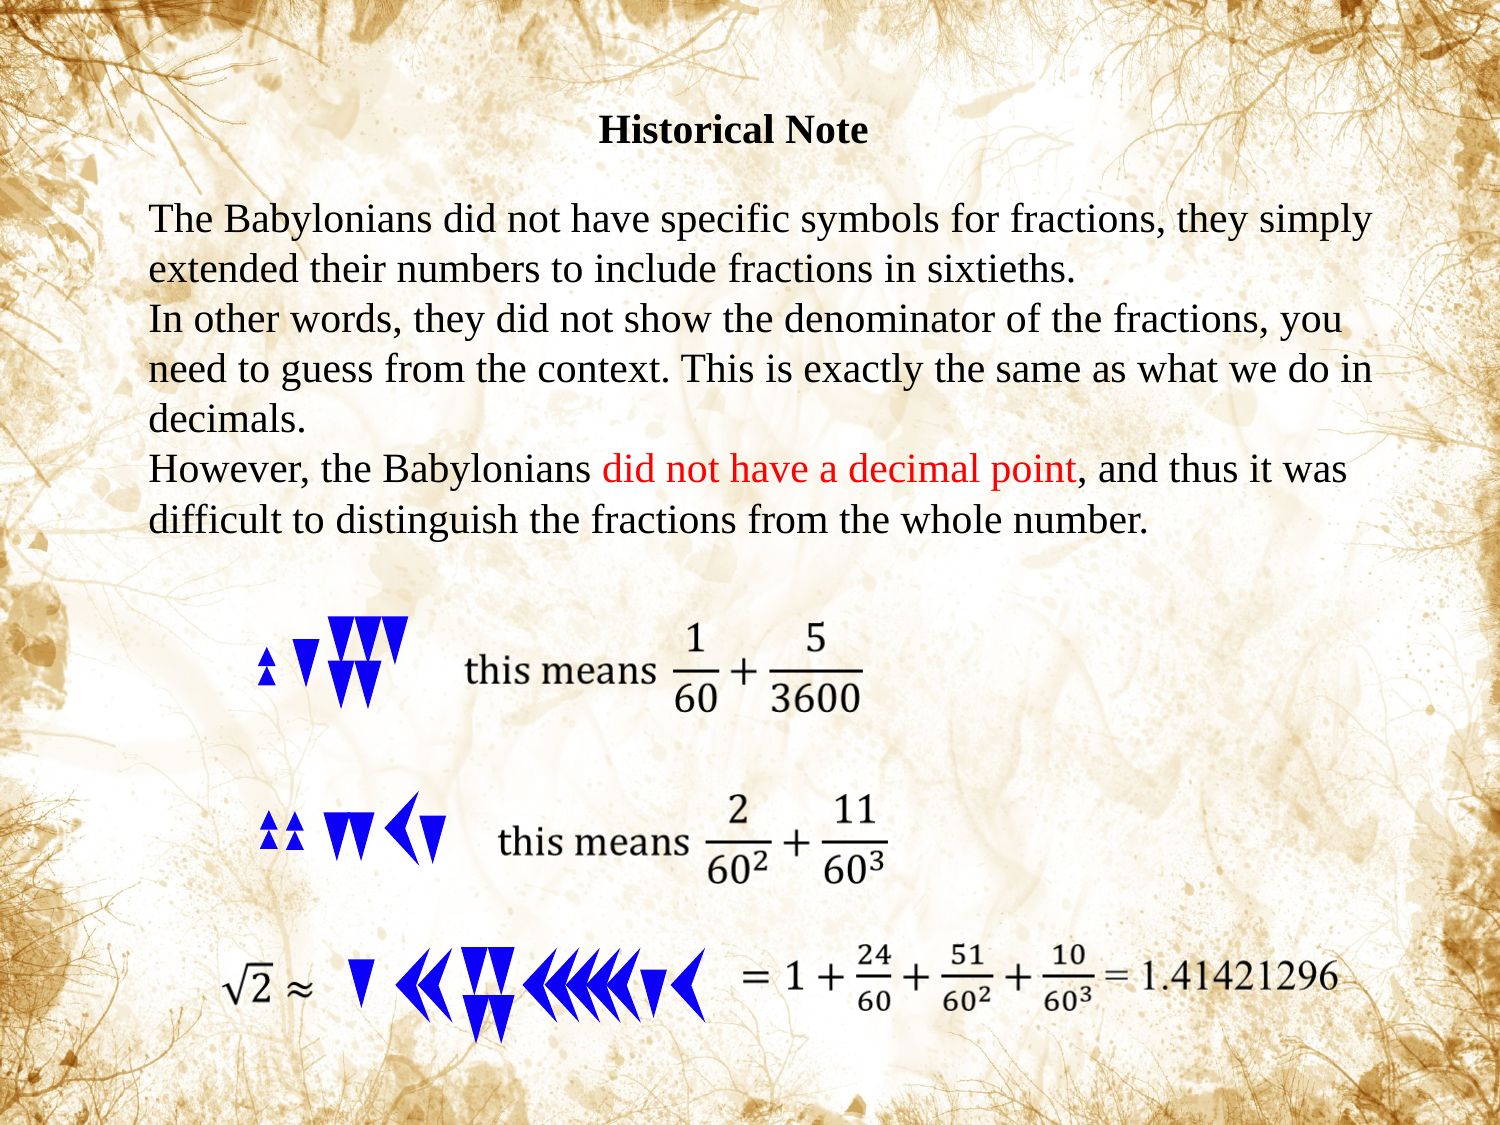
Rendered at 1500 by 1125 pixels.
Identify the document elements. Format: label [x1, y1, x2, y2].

picture [0, 0, 1500, 1125]
text_box [257, 616, 409, 710]
text_box [259, 790, 447, 867]
